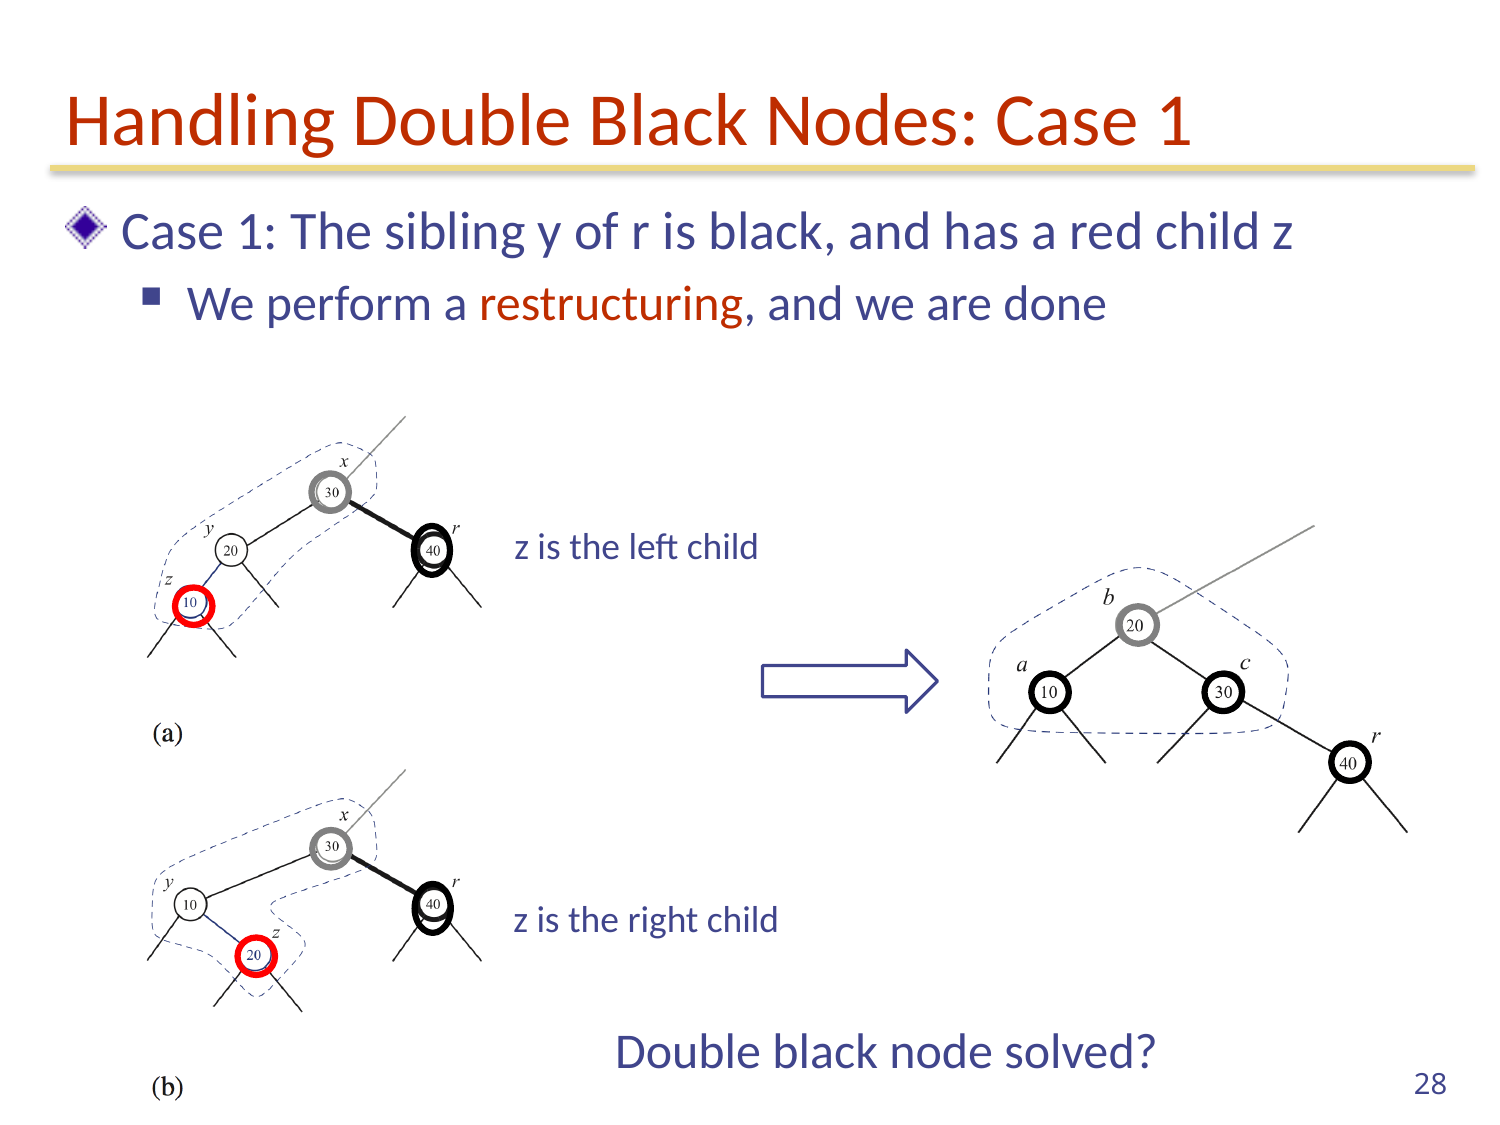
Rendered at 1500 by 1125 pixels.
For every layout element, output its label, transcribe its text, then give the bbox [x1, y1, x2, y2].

picture [65, 206, 107, 249]
slide_number 28 [1149, 1037, 1463, 1113]
text_box z is the right child [503, 887, 795, 948]
picture [972, 514, 1453, 868]
picture [137, 386, 499, 1113]
text_box [762, 649, 938, 713]
title Handling Double Black Nodes: Case 1 [49, 49, 1476, 168]
text_box z is the left child [503, 514, 775, 575]
list Case 1: The sibling y of r is black, and has a red child z We perform a restructuring, and we are done [49, 187, 1476, 1038]
text_box Double black node solved? [600, 1011, 1174, 1087]
